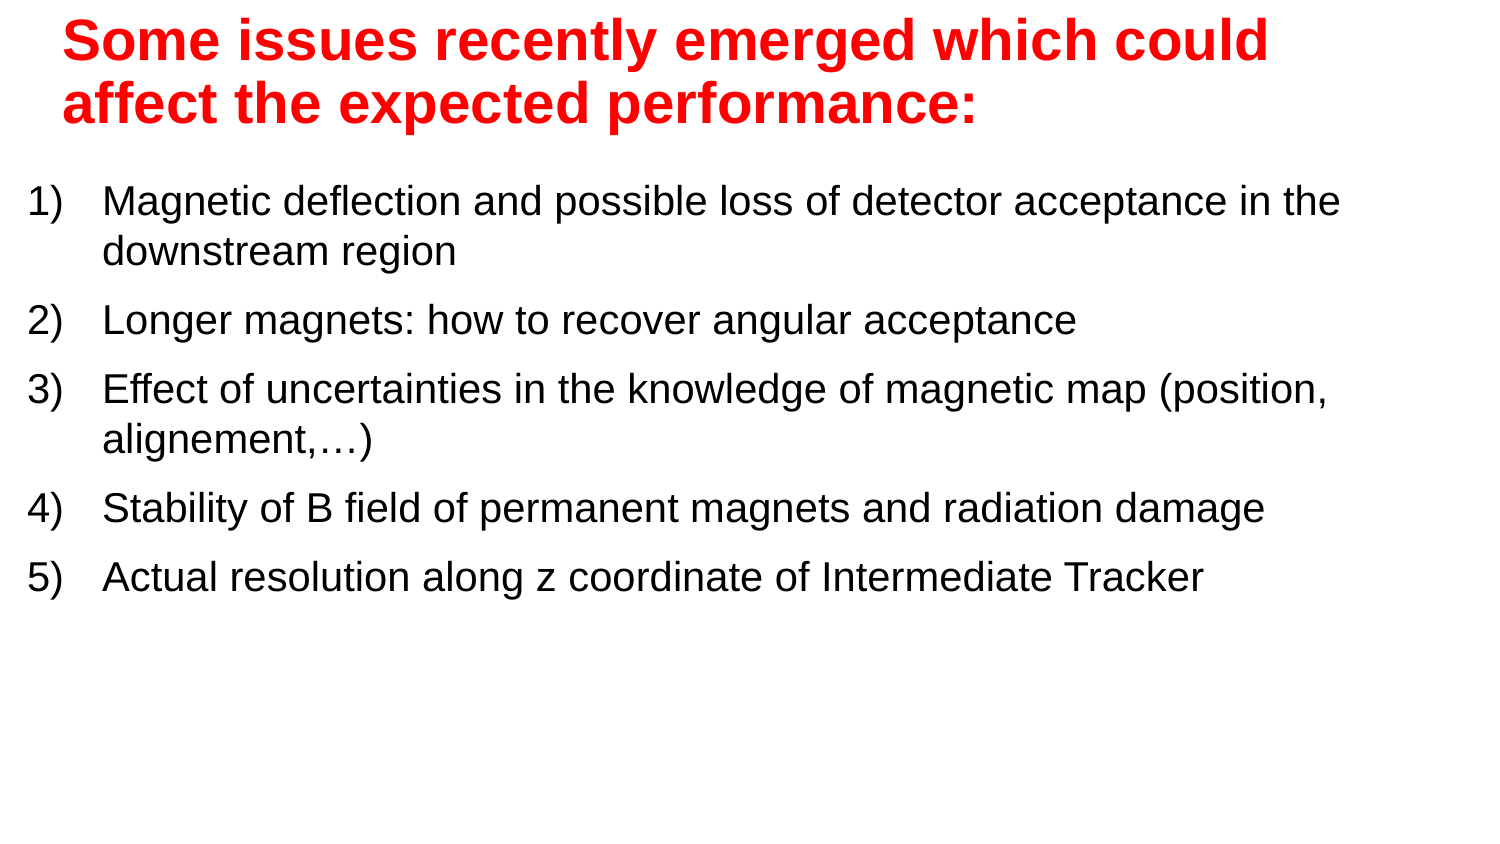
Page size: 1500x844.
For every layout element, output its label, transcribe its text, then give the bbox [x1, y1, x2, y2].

list Magnetic deflection and possible loss of detector acceptance in the downstream region Longer magnets: how to recover angular acceptance Effect of uncertainties in the knowledge of magnetic map (position, alignement,…) Stability of B field of permanent magnets and radiation damage Actual resolution along z coordinate of Intermediate Tracker [13, 166, 1500, 796]
title Some issues recently emerged which could affect the expected performance: [48, 0, 1439, 147]
